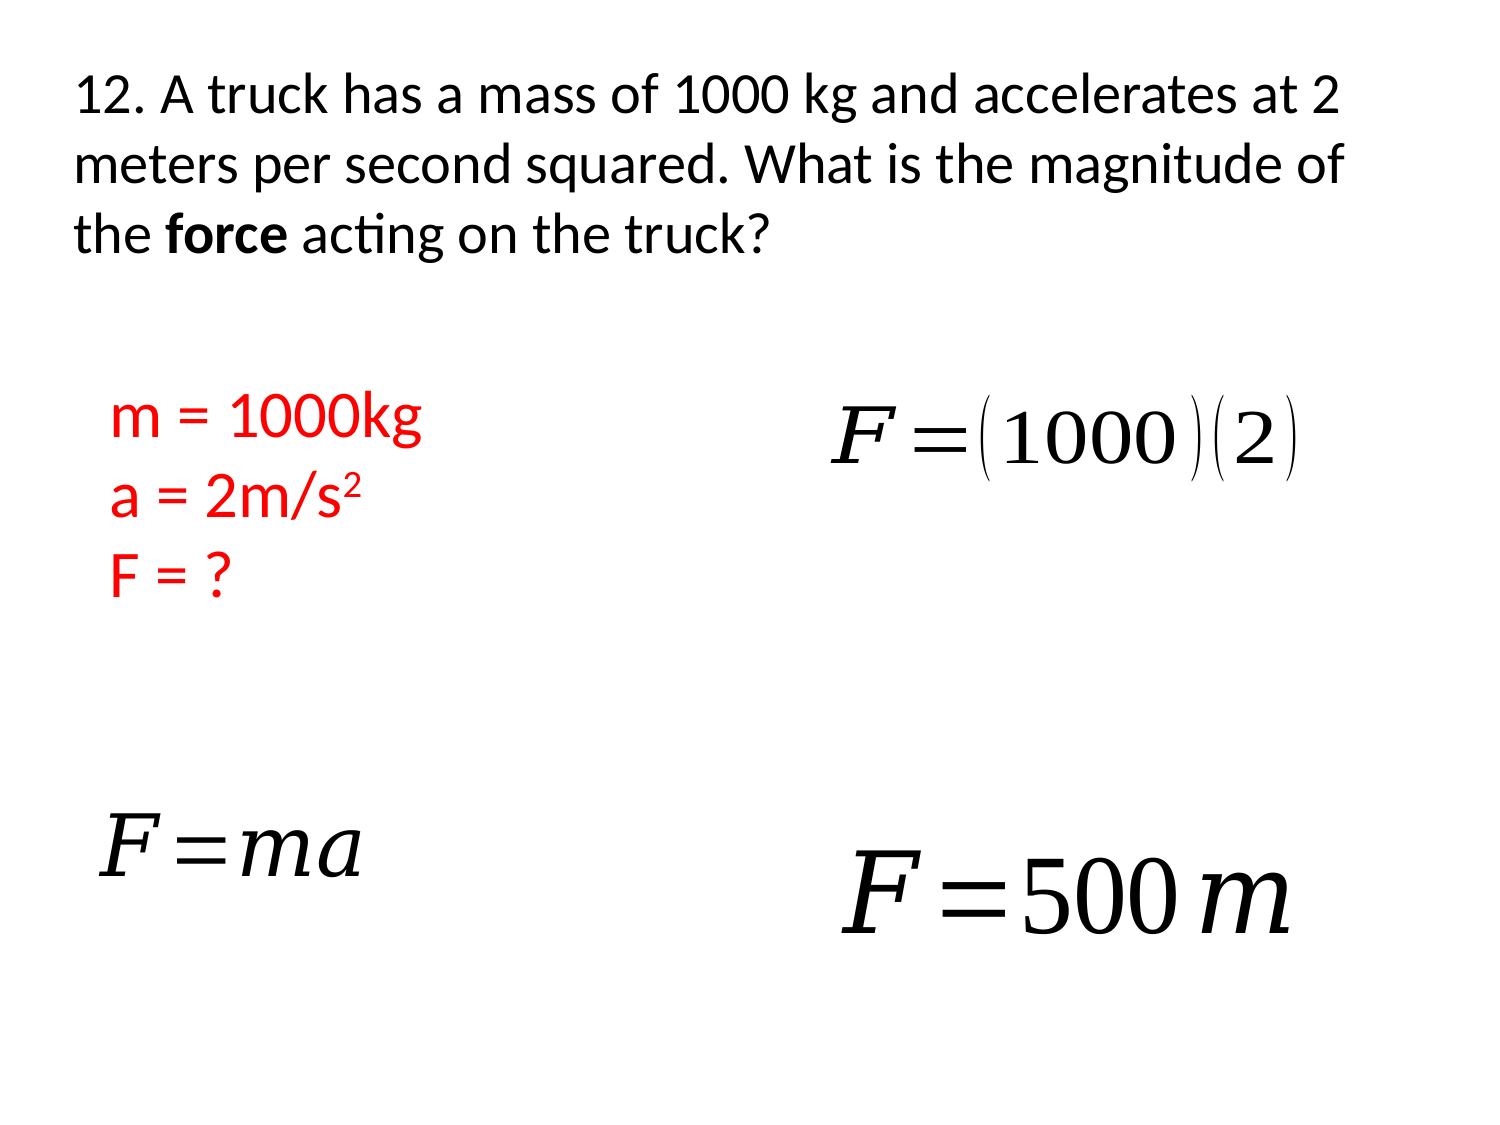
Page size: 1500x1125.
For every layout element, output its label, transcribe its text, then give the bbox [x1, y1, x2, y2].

text_box 12. A truck has a mass of 1000 kg and accelerates at 2 meters per second squared. What is the magnitude of the force acting on the truck? [58, 48, 1443, 343]
text_box m = 1000kg a = 2m/s2 F = ? [95, 363, 523, 618]
